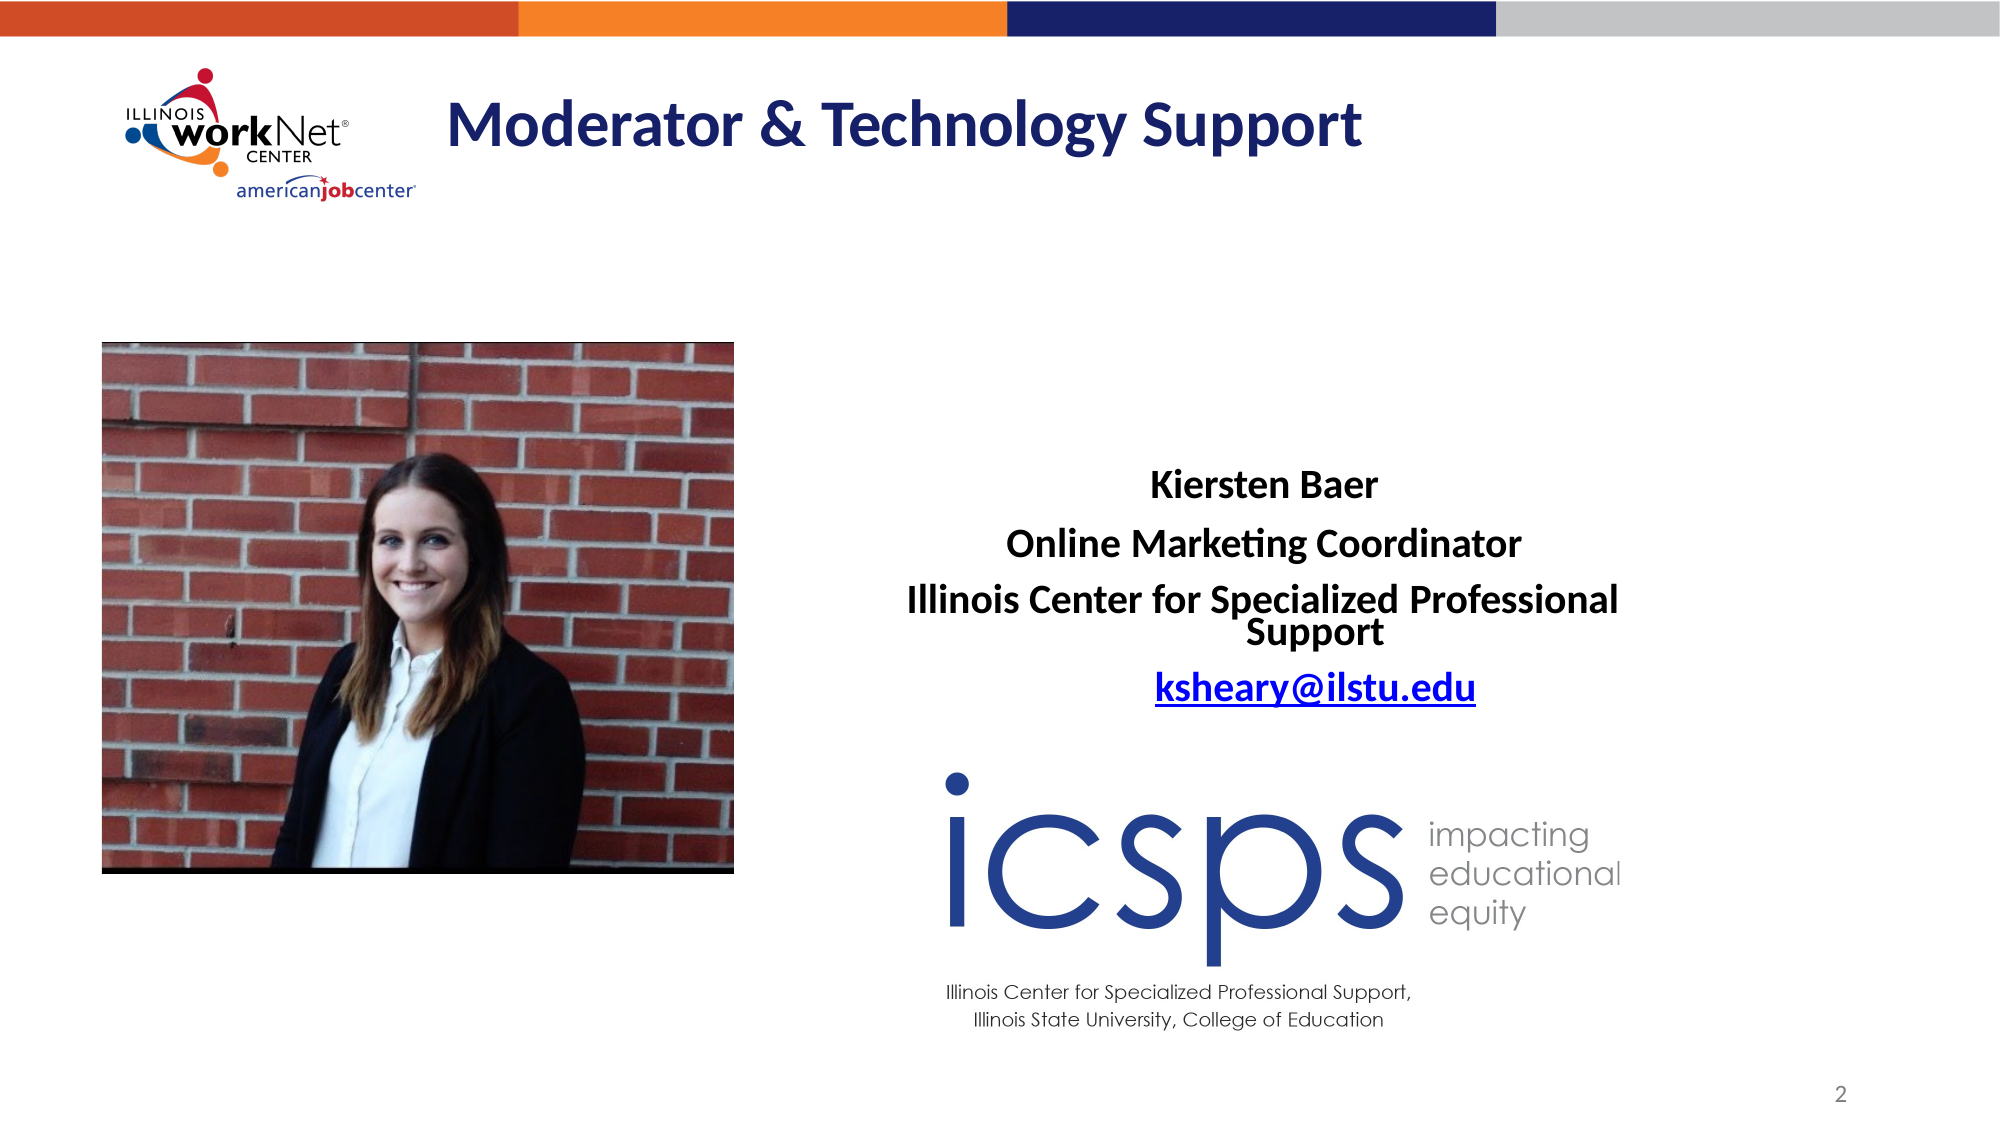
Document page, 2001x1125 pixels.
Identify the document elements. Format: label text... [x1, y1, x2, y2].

title Moderator & Technology Support [444, 77, 1375, 268]
picture [0, 0, 2000, 227]
text_box 2 [1828, 1081, 1854, 1108]
text_box [944, 769, 1620, 1033]
text_box Kiersten Baer Online Marketing Coordinator Illinois Center for Specialized Professional Support ksheary@ilstu.edu [904, 449, 1628, 710]
text_box [101, 342, 734, 874]
